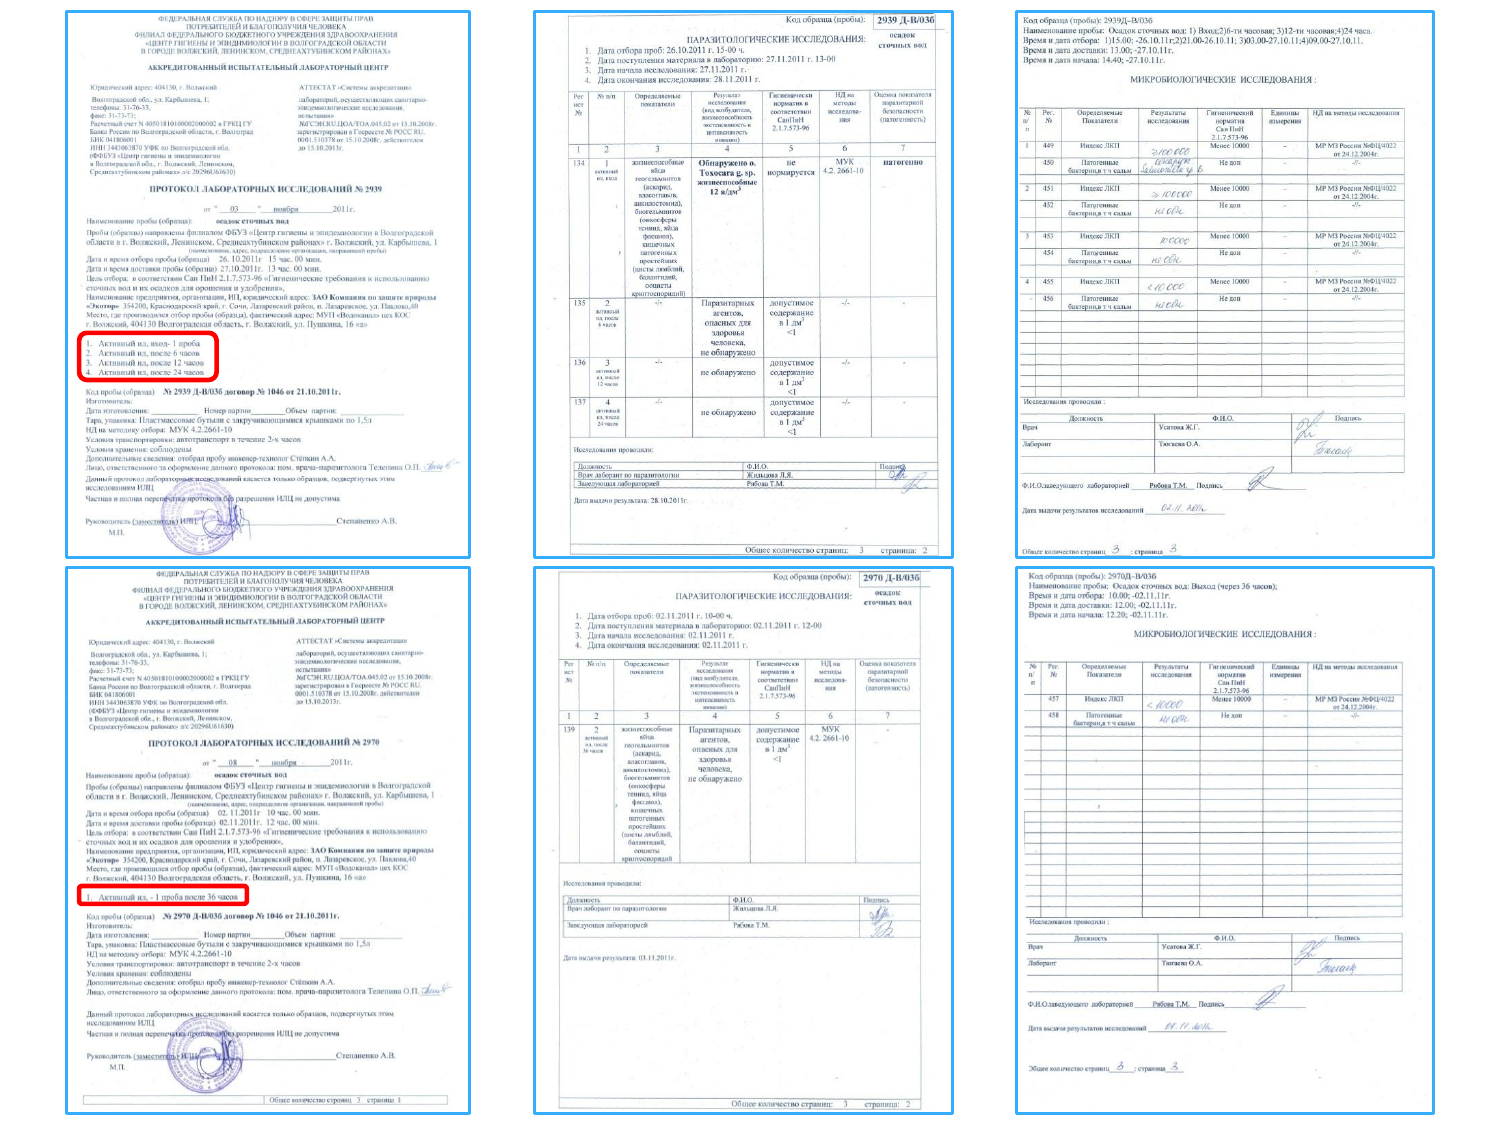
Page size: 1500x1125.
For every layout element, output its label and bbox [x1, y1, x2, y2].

text_box [1015, 9, 1436, 560]
text_box [532, 9, 954, 560]
text_box [1014, 567, 1436, 1116]
text_box [532, 566, 954, 1116]
text_box [64, 9, 472, 560]
text_box [64, 567, 472, 1116]
